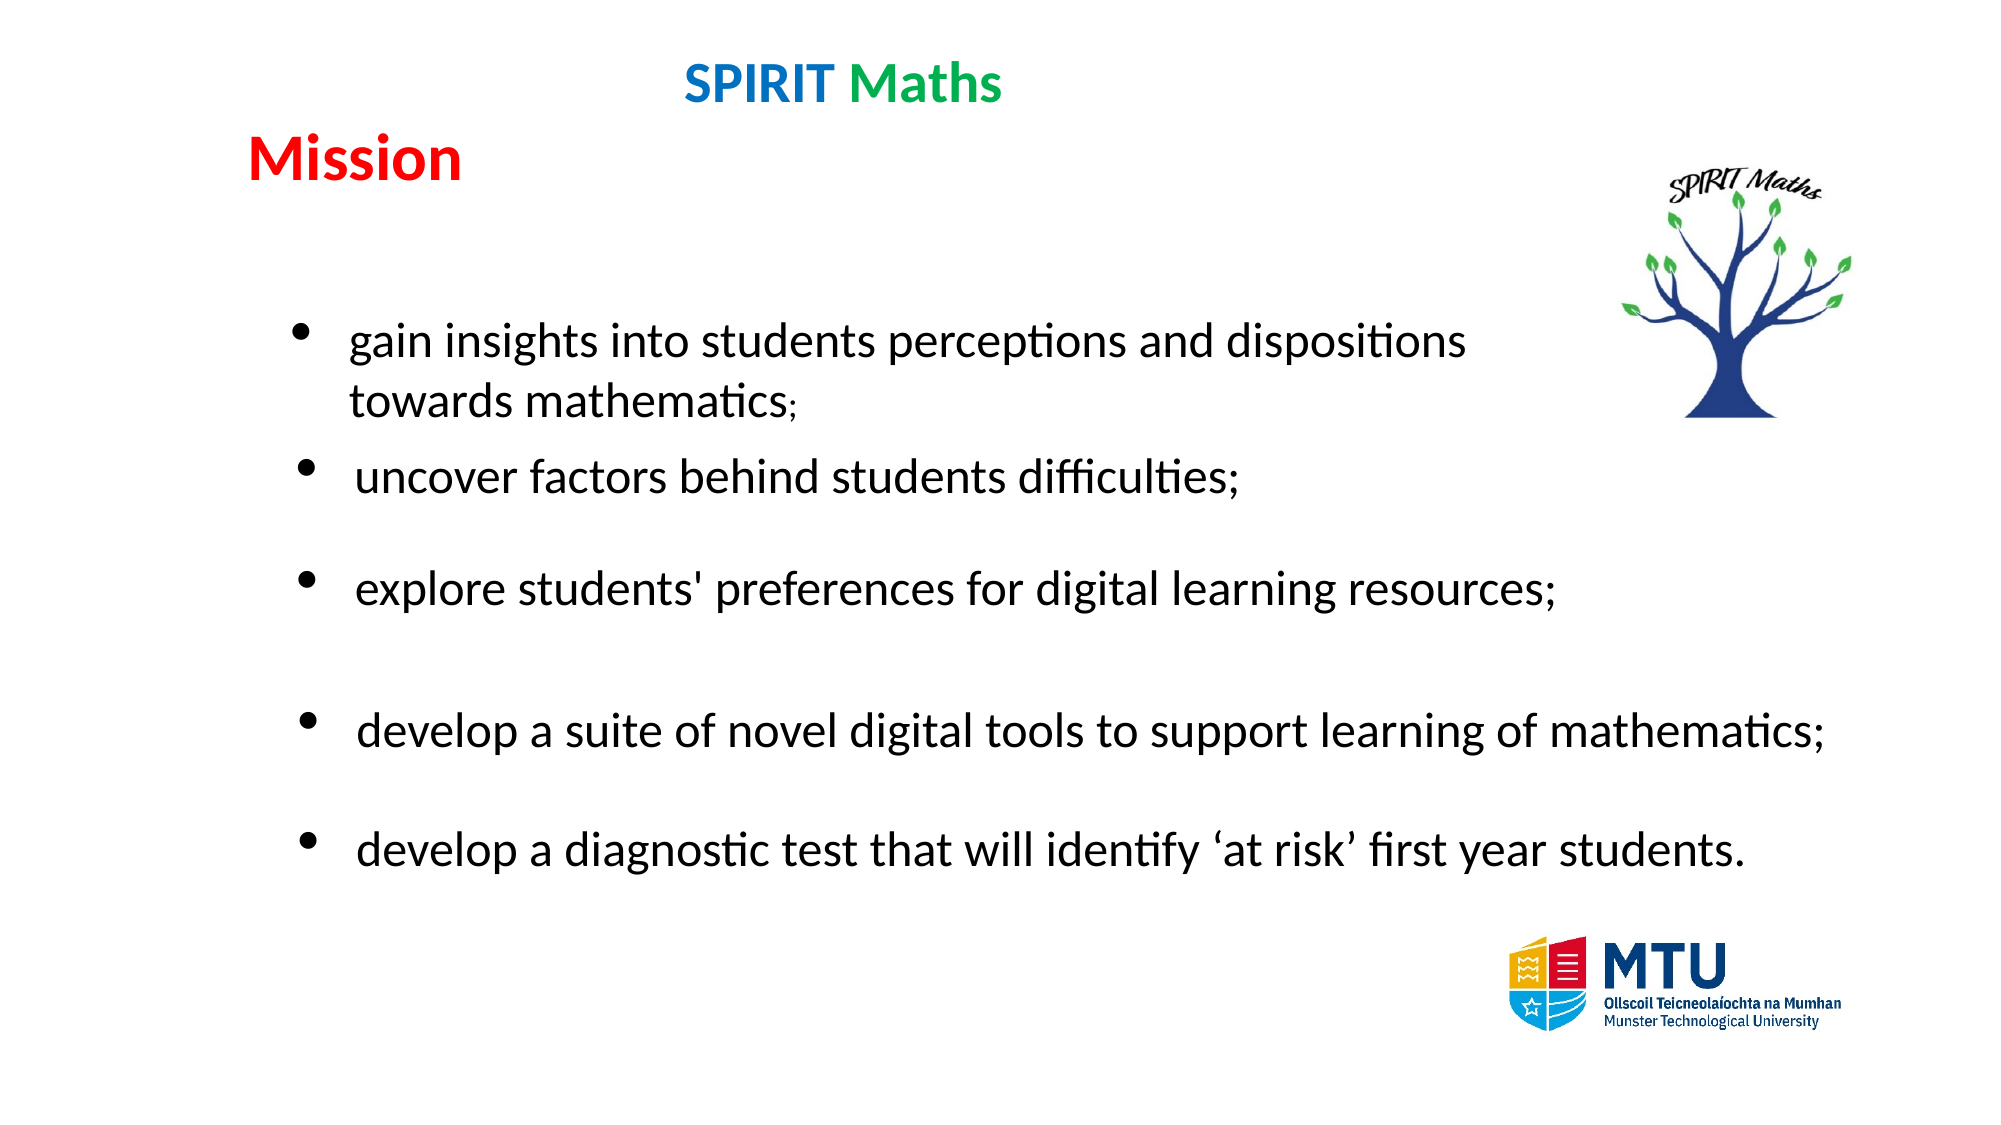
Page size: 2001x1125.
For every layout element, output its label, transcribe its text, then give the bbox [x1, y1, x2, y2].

text_box SPIRIT Maths Mission [232, 36, 1510, 247]
text_box develop a suite of novel digital tools to support learning of mathematics; [285, 644, 1842, 810]
picture [1464, 898, 1886, 1072]
text_box develop a diagnostic test that will identify ‘at risk’ first year students. [285, 809, 1762, 945]
text_box explore students' preferences for digital learning resources; [283, 502, 1574, 683]
picture [1548, 0, 1932, 579]
text_box uncover factors behind students difficulties; [283, 480, 1257, 502]
text_box gain insights into students perceptions and dispositions towards mathematics; [277, 300, 1548, 480]
